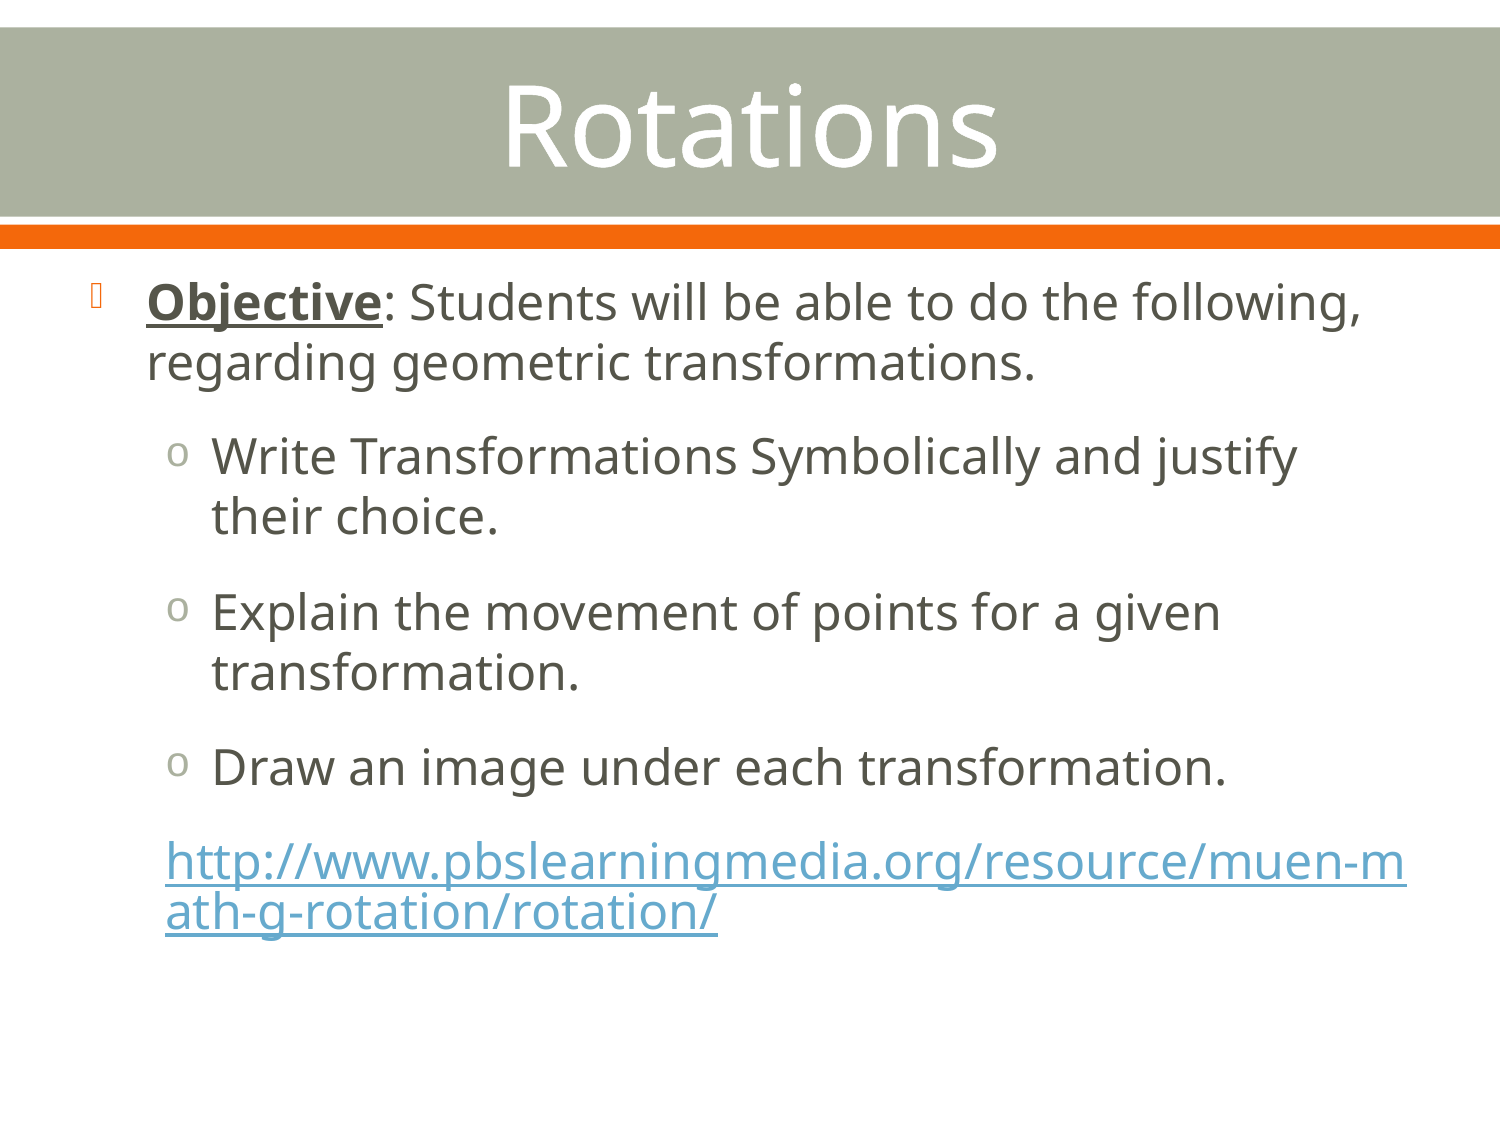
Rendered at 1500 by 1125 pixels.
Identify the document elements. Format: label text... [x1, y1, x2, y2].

list Objective: Students will be able to do the following, regarding geometric transformations. Write Transformations Symbolically and justify their choice. Explain the movement of points for a given transformation. Draw an image under each transformation. http://www.pbslearningmedia.org/resource/muen-math-g-rotation/rotation/ [75, 262, 1425, 1005]
title Rotations [75, 29, 1425, 213]
